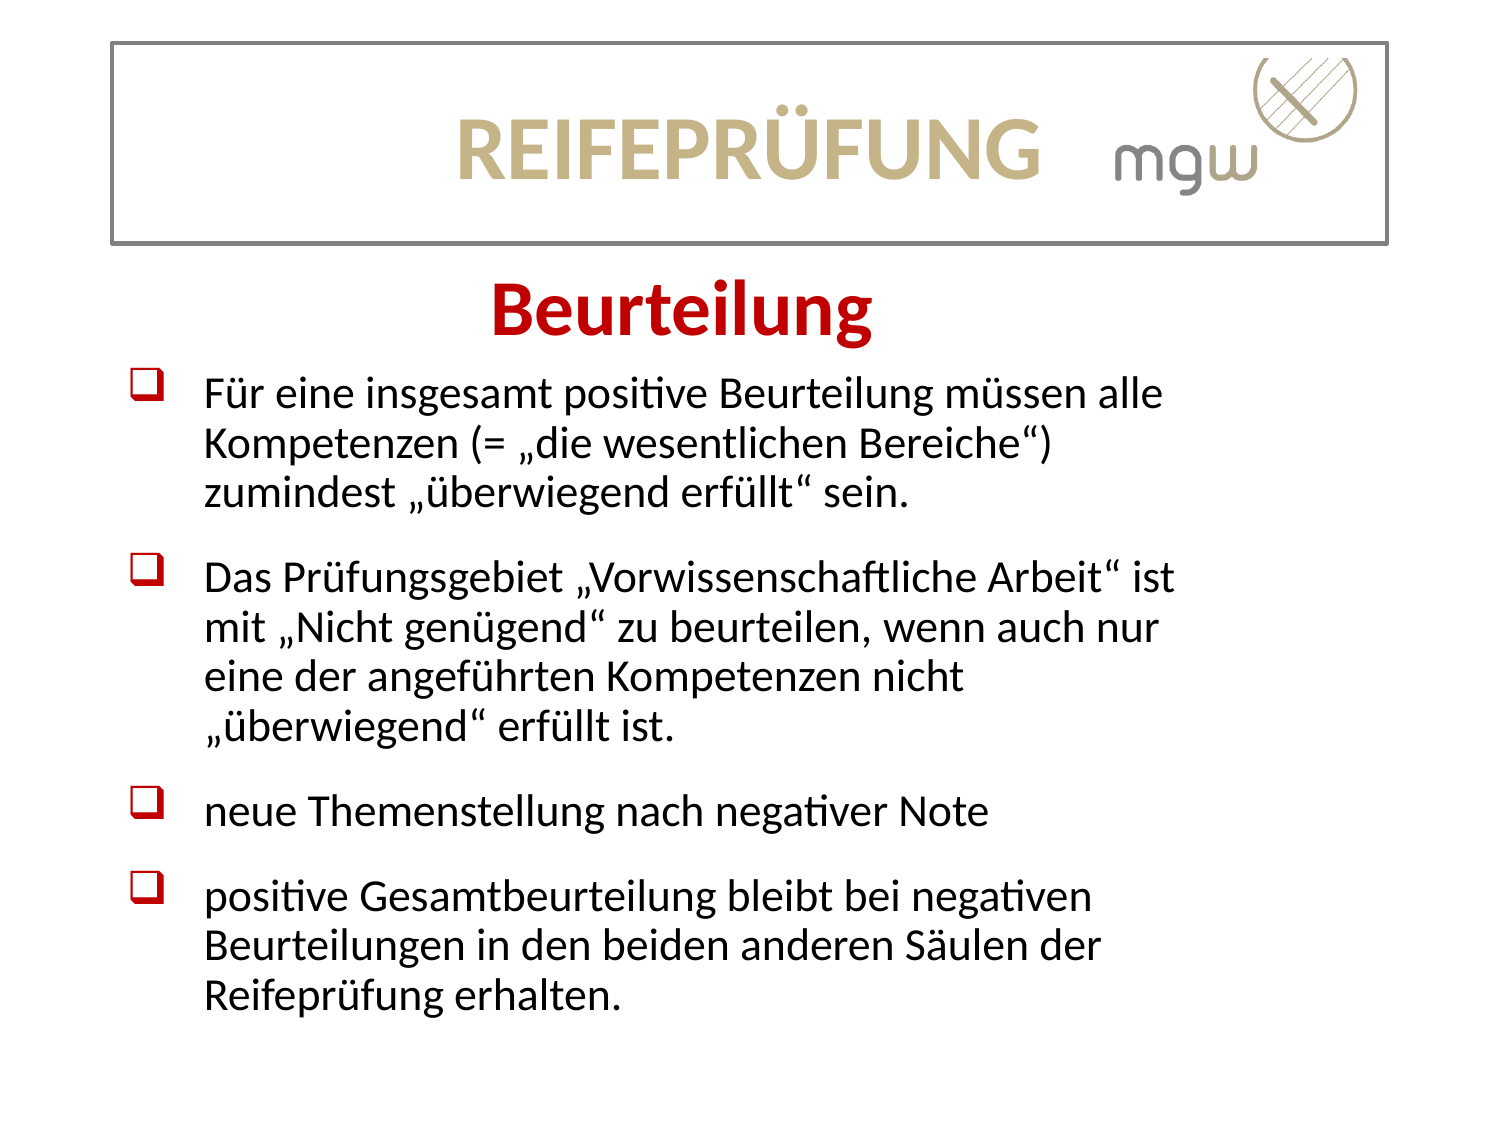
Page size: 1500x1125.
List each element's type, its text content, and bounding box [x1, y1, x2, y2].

text_box Beurteilung [88, 267, 1275, 350]
text_box Für eine insgesamt positive Beurteilung müssen alle Kompetenzen (= „die wesentlichen Bereiche“) zumindest „überwiegend erfüllt“ sein. Das Prüfungsgebiet „Vorwissenschaftliche Arbeit“ ist mit „Nicht genügend“ zu beurteilen, wenn auch nur eine der angeführten Kompetenzen nicht „überwiegend“ erfüllt ist. neue Themenstellung nach negativer Note positive Gesamtbeurteilung bleibt bei negativen Beurteilungen in den beiden anderen Säulen der Reifeprüfung erhalten. [112, 361, 1247, 1028]
text_box REIFEPRÜFUNG [110, 41, 1389, 246]
picture [1092, 58, 1368, 200]
